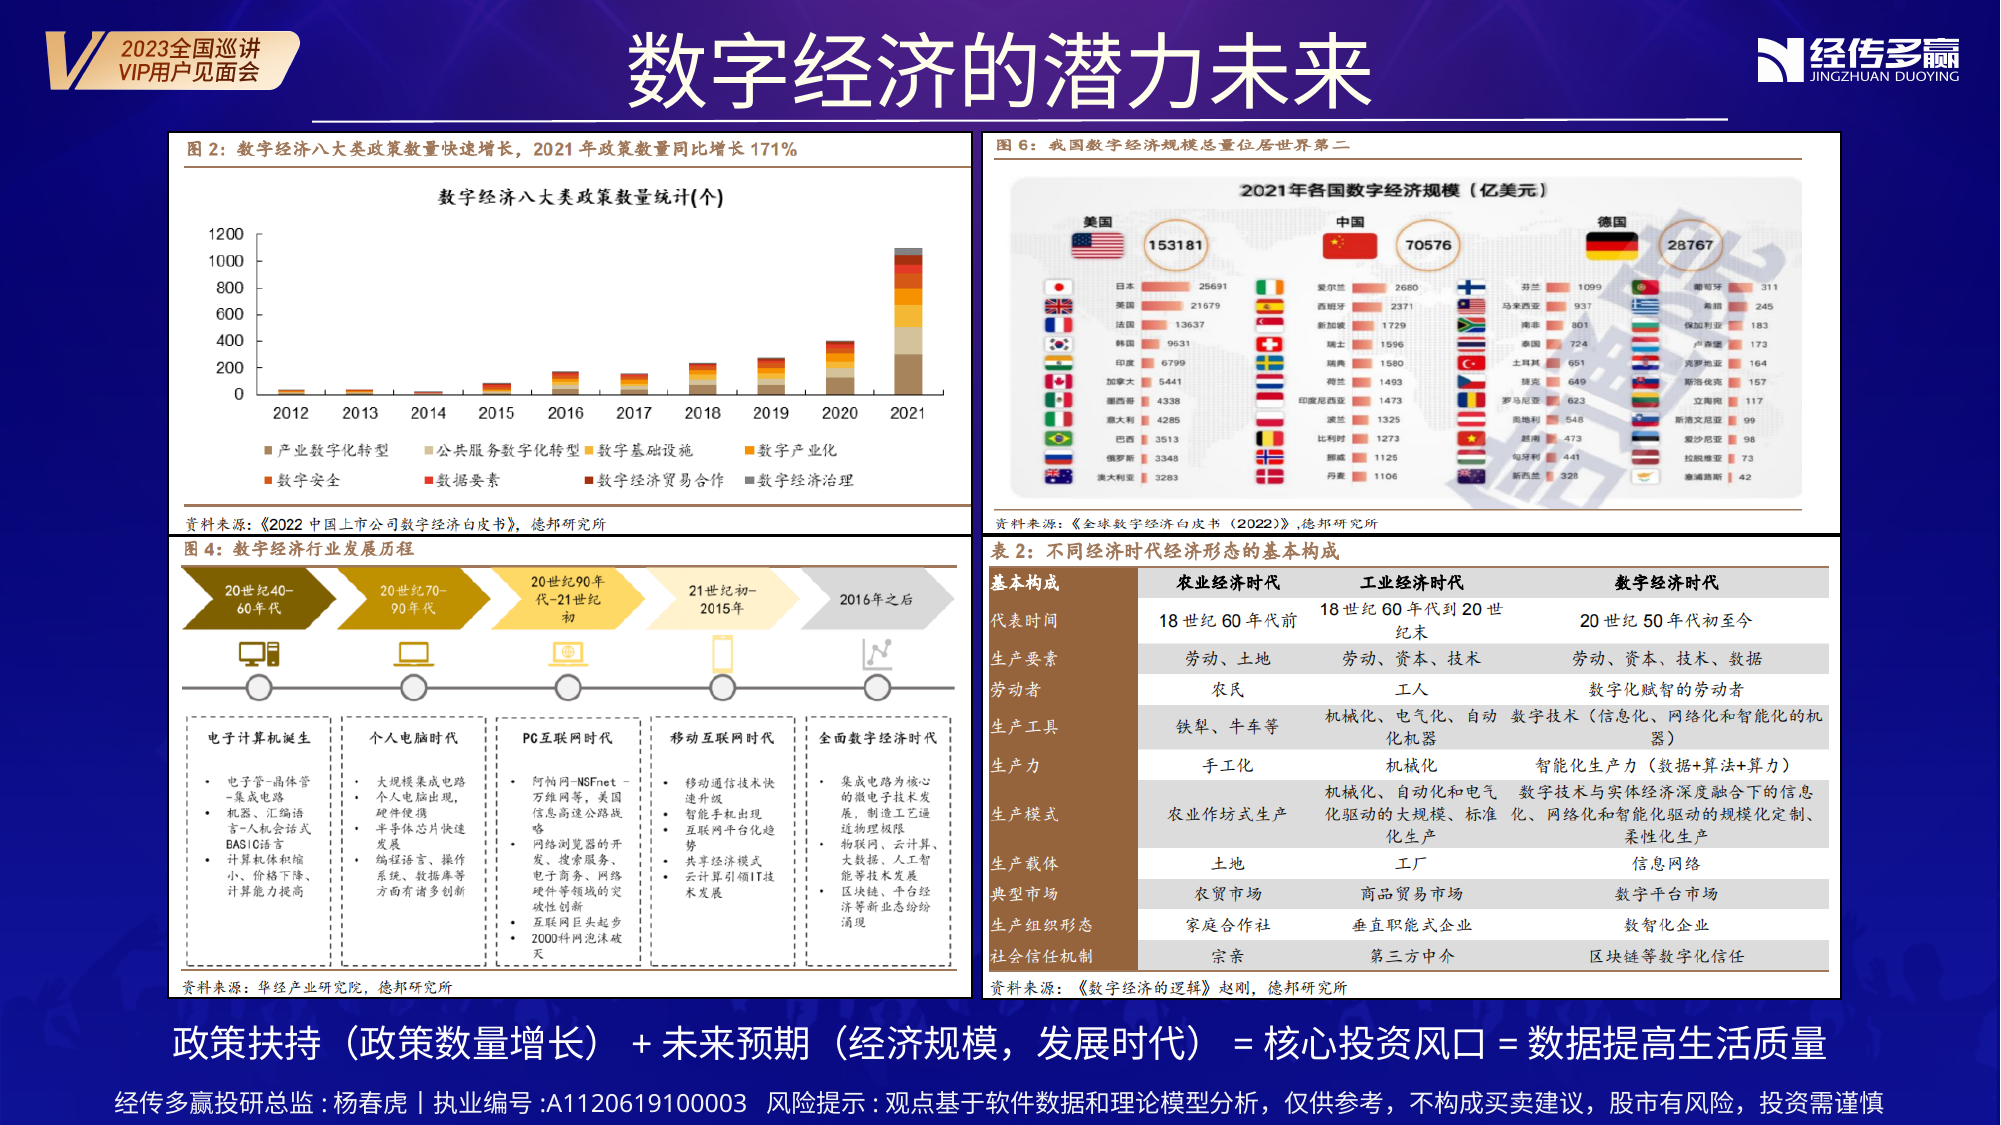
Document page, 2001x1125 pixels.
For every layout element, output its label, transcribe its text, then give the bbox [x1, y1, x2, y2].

text_box 数字经济的潜力未来 [536, 11, 1464, 127]
text_box 政策扶持（政策数量增长）+未来预期（经济规模，发展时代）=核心投资风口=数据提高生活质量 [117, 1007, 1882, 1072]
picture [0, 0, 2000, 1125]
